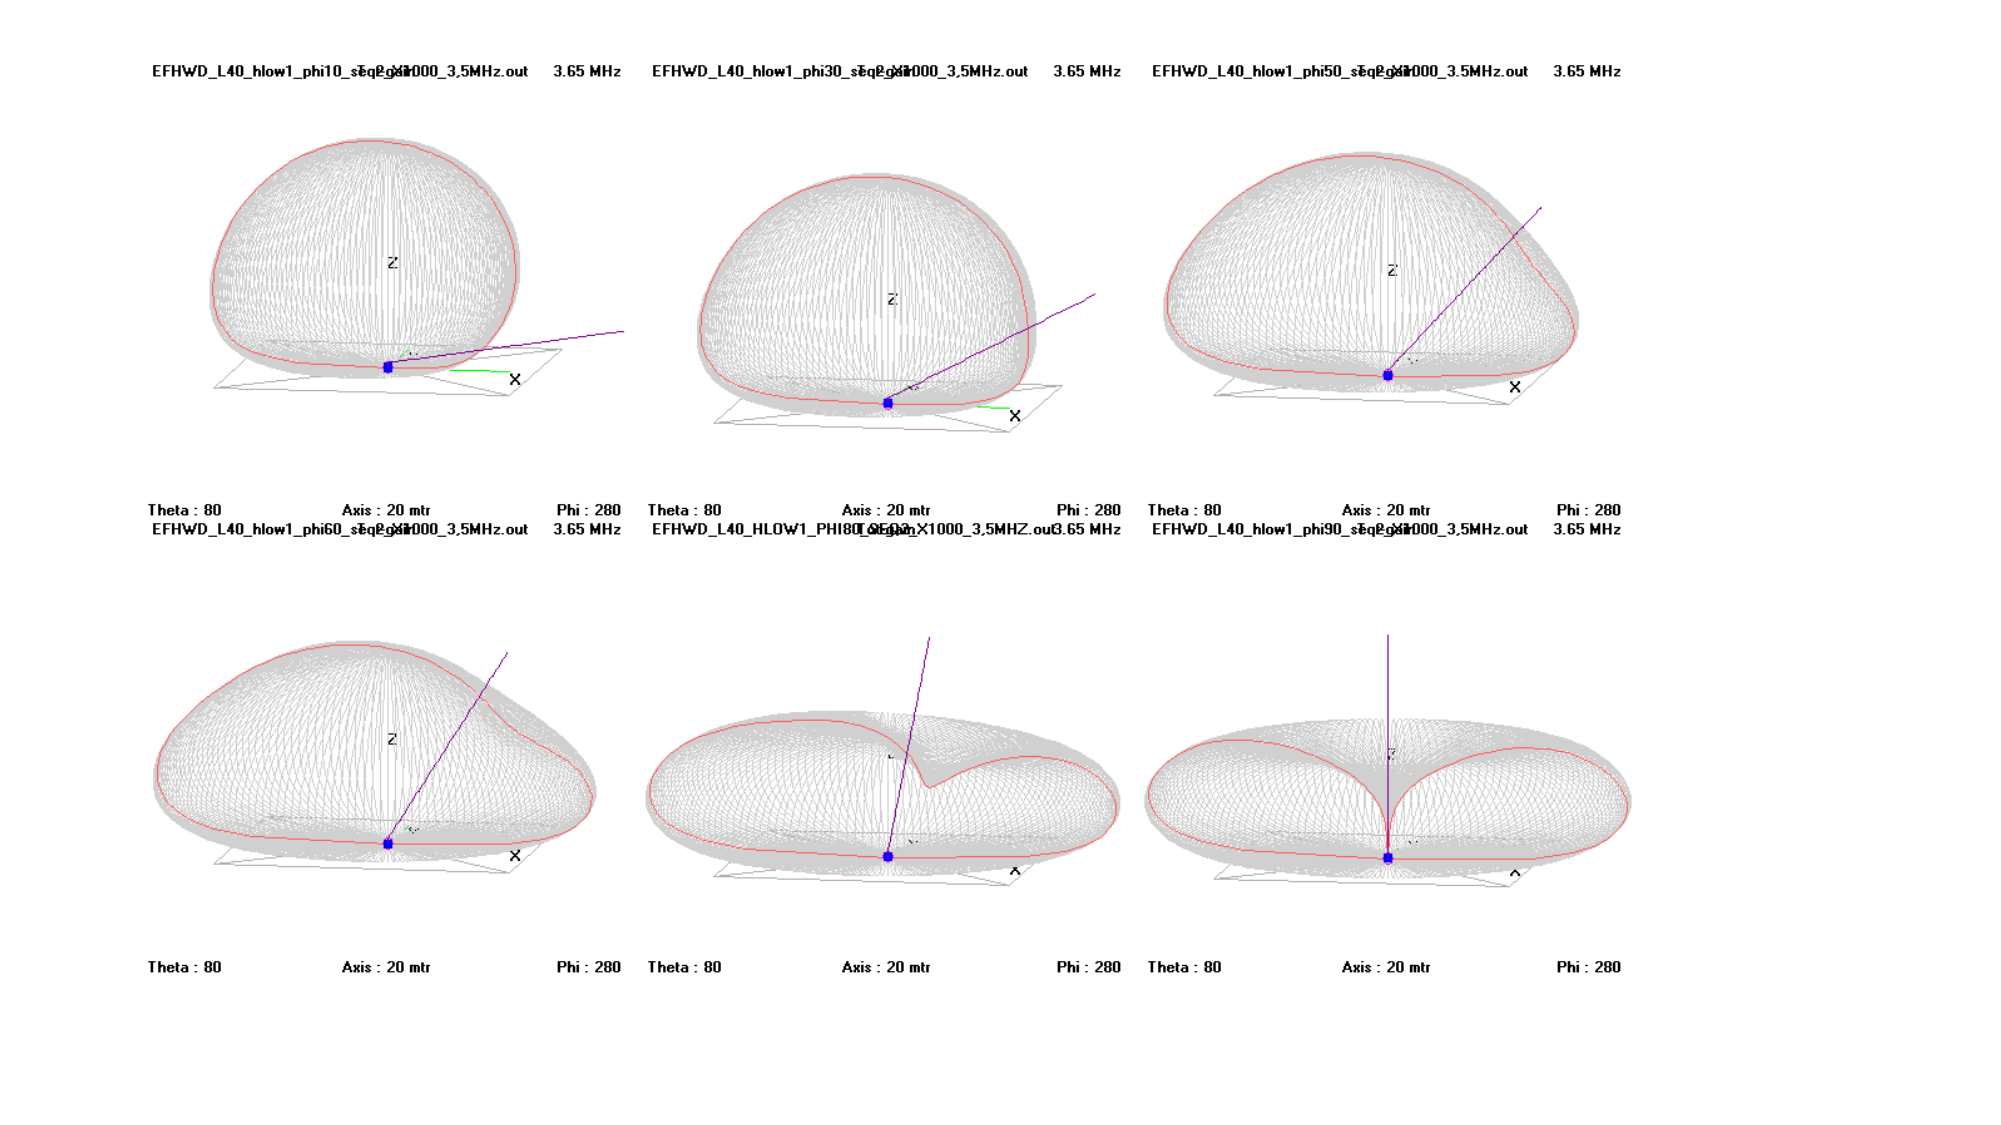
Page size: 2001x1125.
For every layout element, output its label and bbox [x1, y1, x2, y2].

list [137, 59, 637, 517]
picture [137, 59, 1638, 975]
